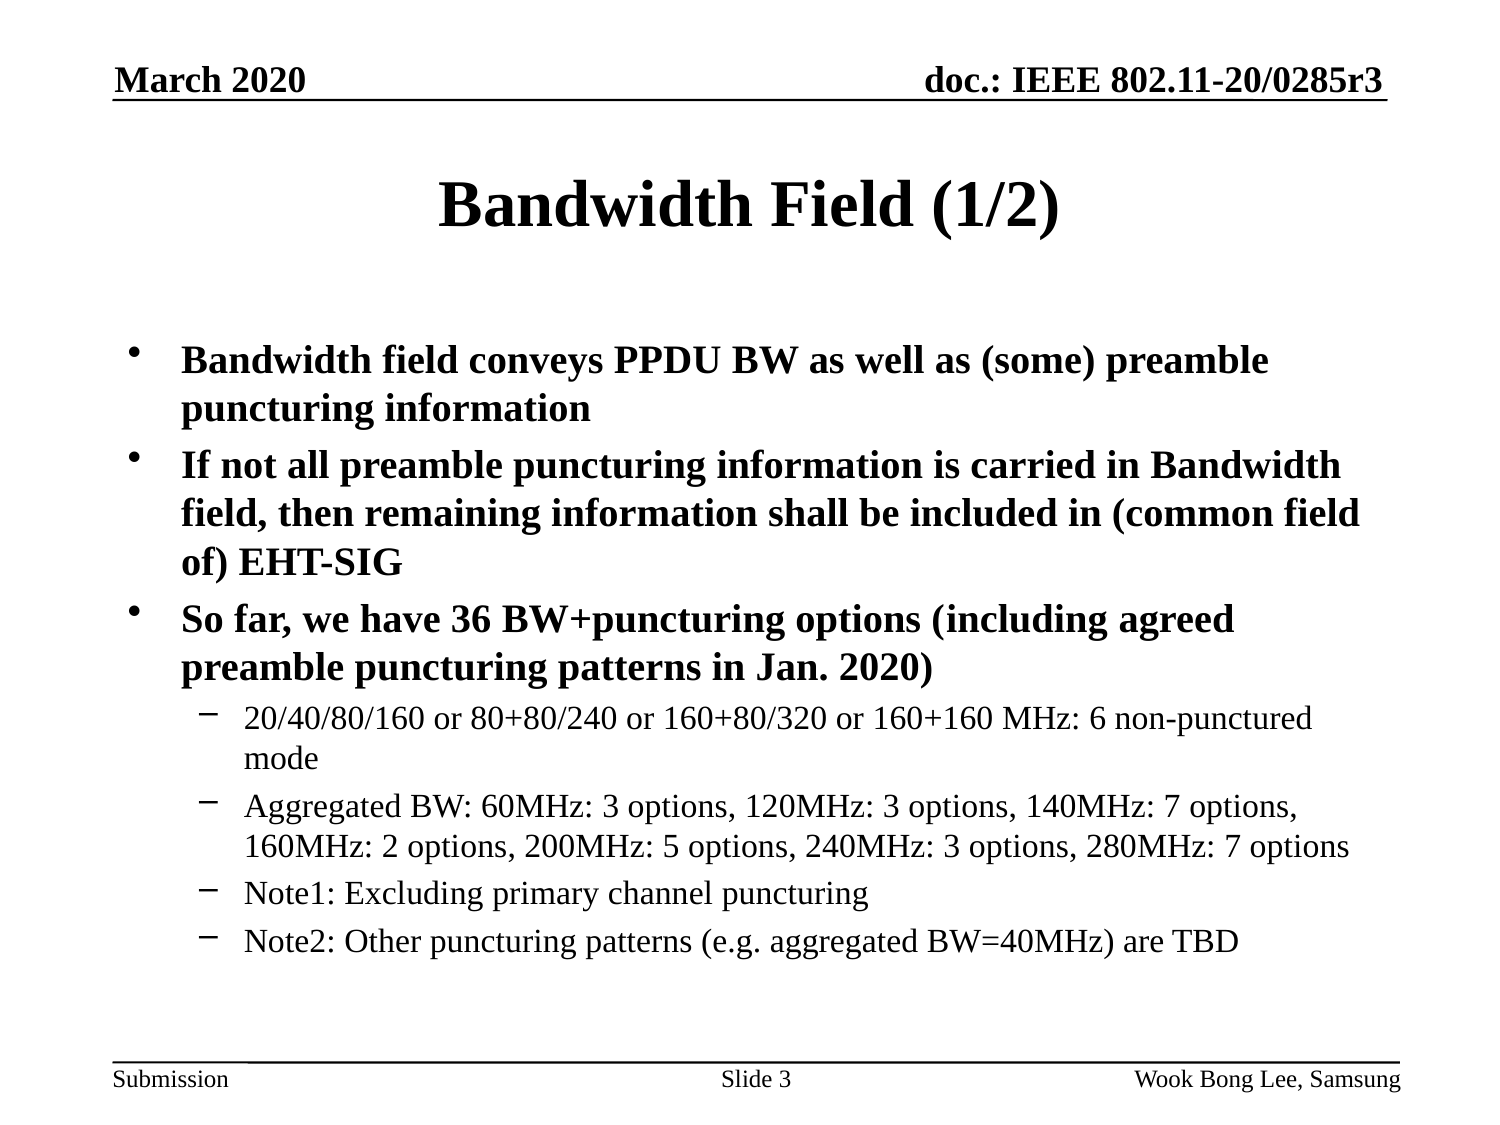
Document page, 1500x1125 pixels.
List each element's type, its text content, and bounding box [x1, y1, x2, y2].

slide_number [114, 54, 309, 101]
title Bandwidth Field (1/2) [112, 112, 1388, 288]
list Bandwidth field conveys PPDU BW as well as (some) preamble puncturing information If not all preamble puncturing information is carried in Bandwidth field, then remaining information shall be included in (common field of) EHT-SIG So far, we have 36 BW+puncturing options (including agreed preamble puncturing patterns in Jan. 2020) 20/40/80/160 or 80+80/240 or 160+80/320 or 160+160 MHz: 6 non-punctured mode Aggregated BW: 60MHz: 3 options, 120MHz: 3 options, 140MHz: 7 options, 160MHz: 2 options, 200MHz: 5 options, 240MHz: 3 options, 280MHz: 7 options Note1: Excluding primary channel puncturing Note2: Other puncturing patterns (e.g. aggregated BW=40MHz) are TBD [112, 324, 1388, 1001]
slide_number Slide 3 [712, 1061, 800, 1093]
footer Wook Bong Lee, Samsung [1130, 1061, 1402, 1093]
